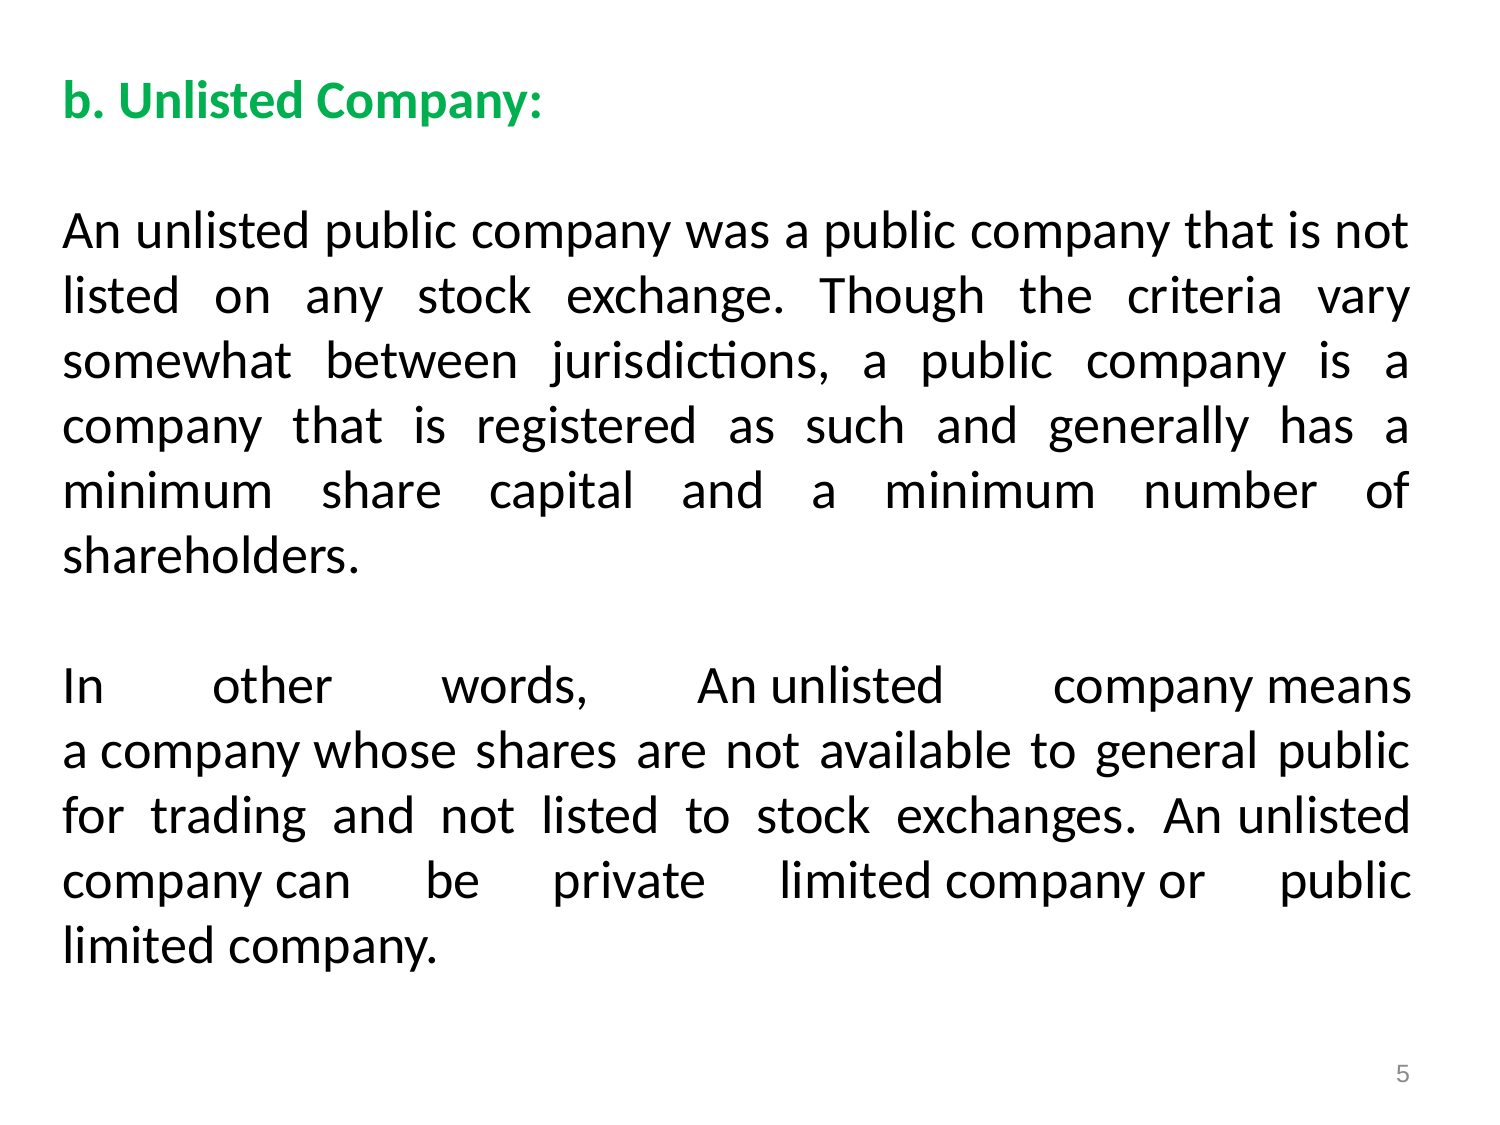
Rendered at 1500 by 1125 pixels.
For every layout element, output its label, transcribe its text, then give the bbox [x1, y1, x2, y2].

slide_number 5 [1074, 1042, 1425, 1103]
text_box b. Unlisted Company: An unlisted public company was a public company that is not listed on any stock exchange. Though the criteria vary somewhat between jurisdictions, a public company is a company that is registered as such and generally has a minimum share capital and a minimum number of shareholders. In other words, An unlisted company means a company whose shares are not available to general public for trading and not listed to stock exchanges. An unlisted company can be private limited company or public limited company. [62, 62, 1413, 974]
